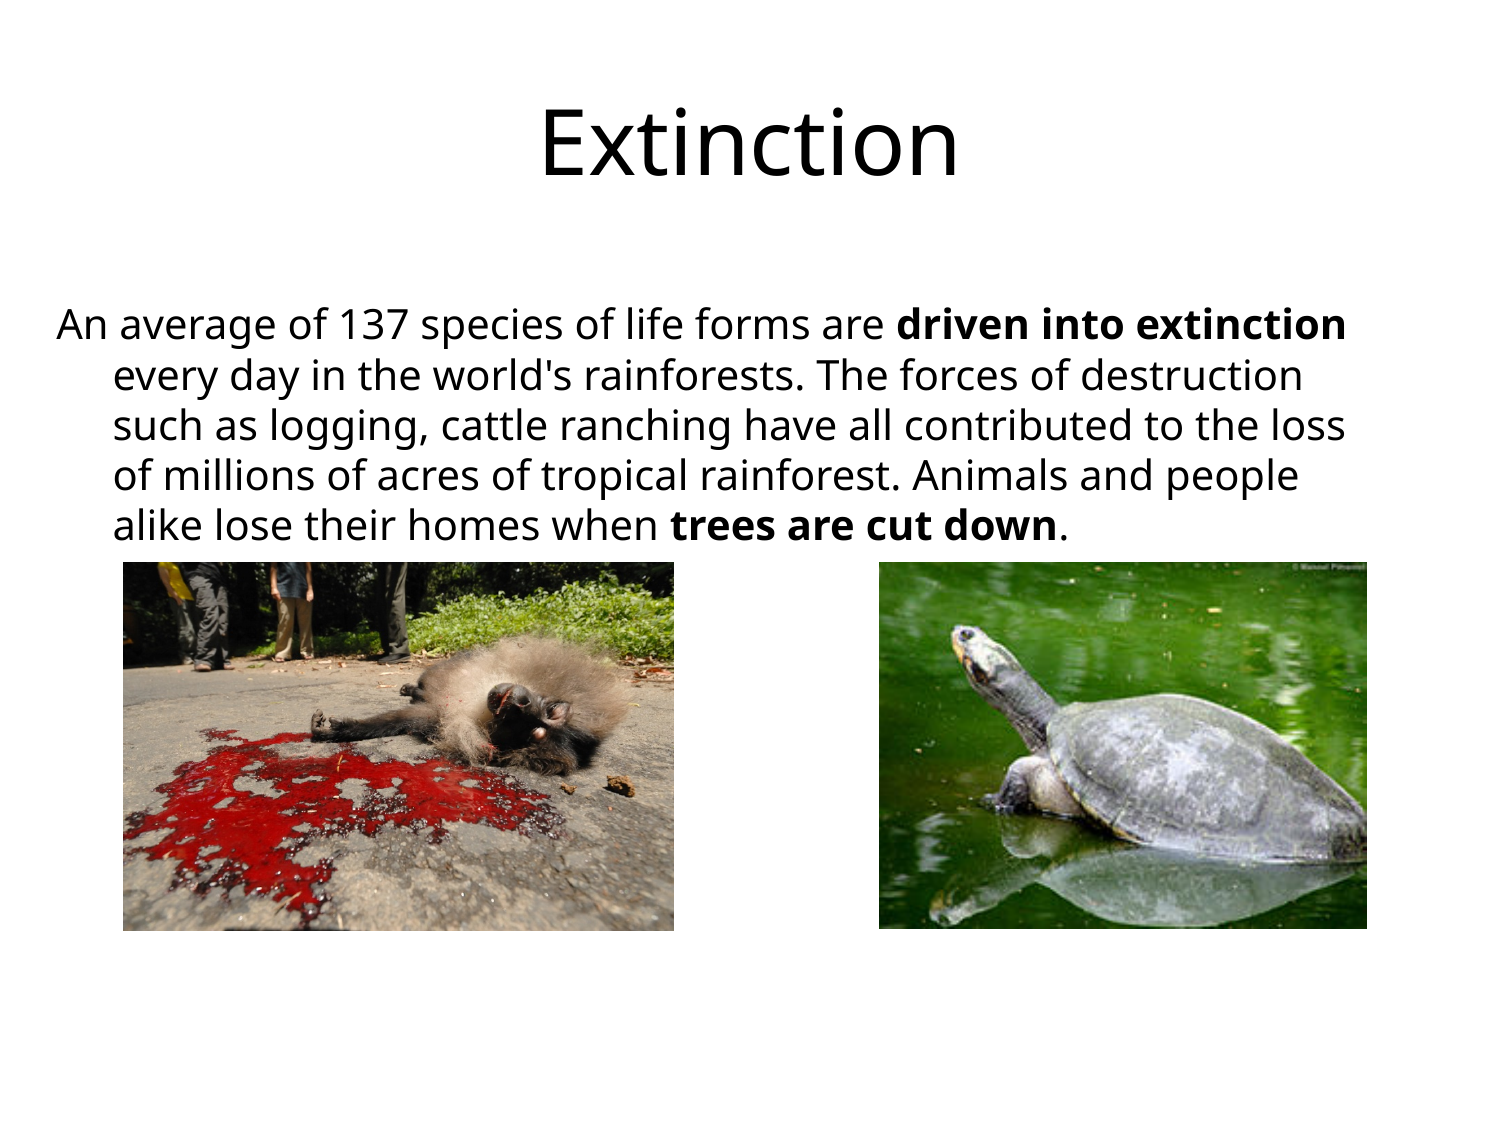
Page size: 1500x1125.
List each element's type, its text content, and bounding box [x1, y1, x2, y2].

picture [879, 562, 1368, 929]
list An average of 137 species of life forms are driven into extinction every day in the world's rainforests. The forces of destruction such as logging, cattle ranching have all contributed to the loss of millions of acres of tropical rainforest. Animals and people alike lose their homes when trees are cut down. [41, 290, 1392, 1034]
picture [123, 562, 674, 931]
title Extinction [75, 45, 1425, 233]
